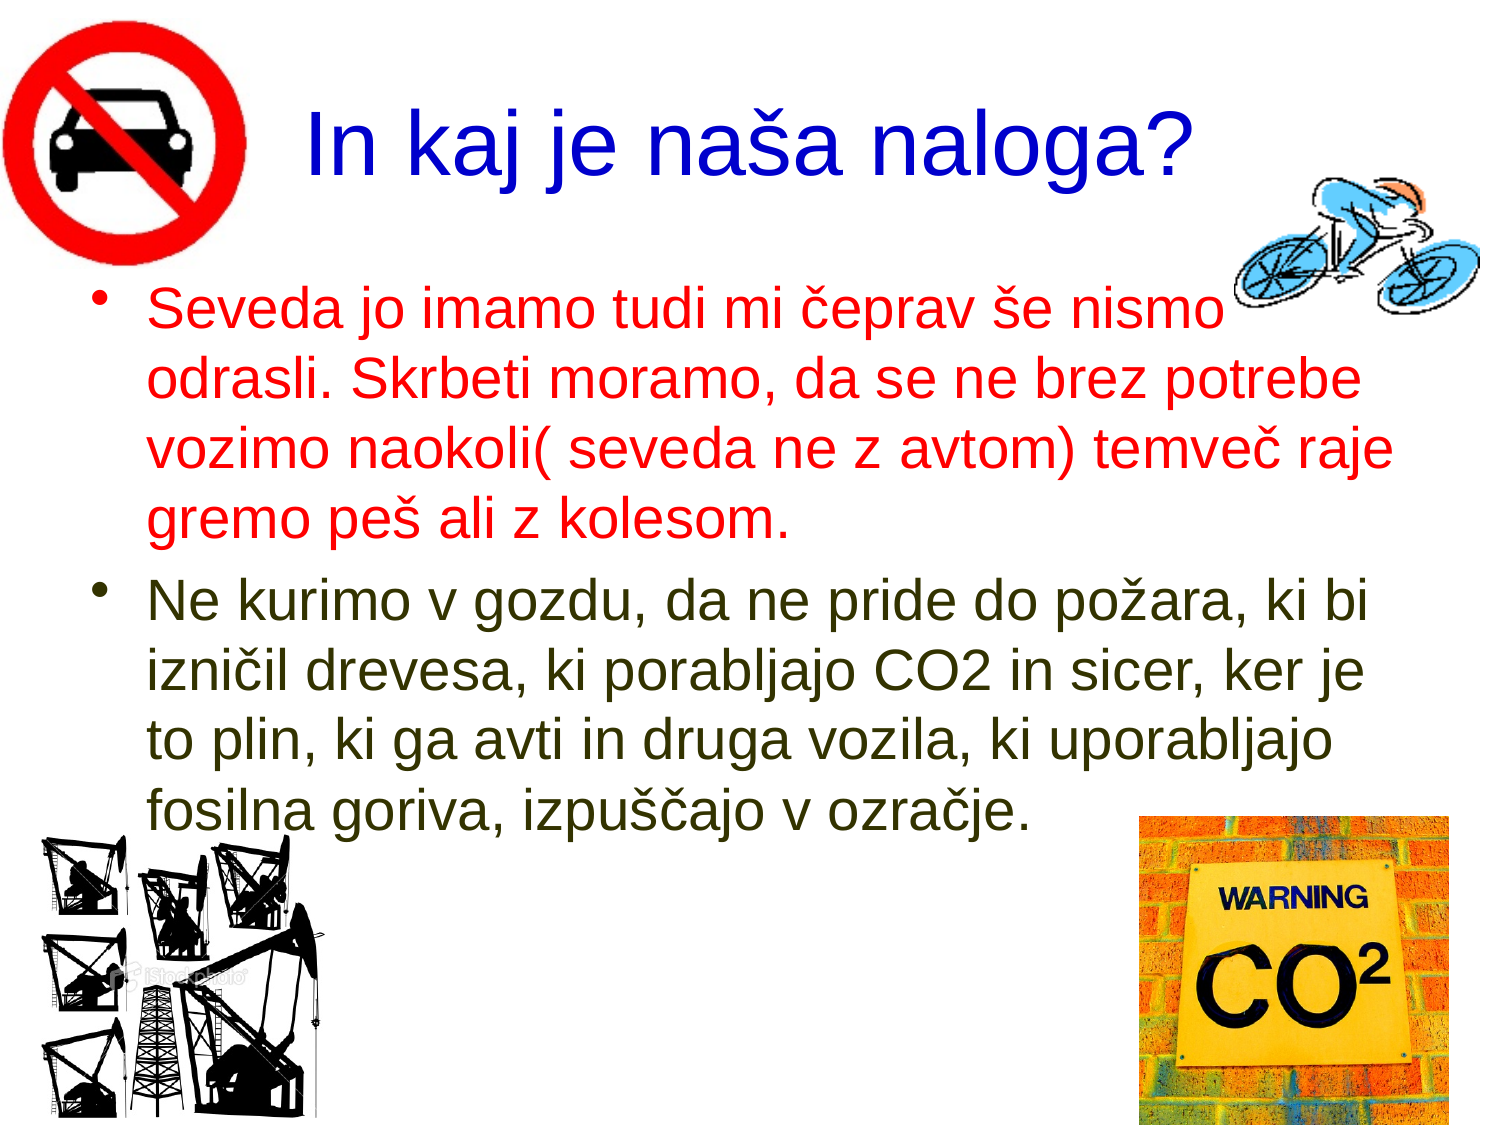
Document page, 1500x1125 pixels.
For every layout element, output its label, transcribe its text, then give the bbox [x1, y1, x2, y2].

picture [0, 18, 251, 270]
list Seveda jo imamo tudi mi čeprav še nismo odrasli. Skrbeti moramo, da se ne brez potrebe vozimo naokoli( seveda ne z avtom) temveč raje gremo peš ali z kolesom. Ne kurimo v gozdu, da ne pride do požara, ki bi izničil drevesa, ki porabljajo CO2 in sicer, ker je to plin, ki ga avti in druga vozila, ki uporabljajo fosilna goriva, izpuščajo v ozračje. [75, 262, 1425, 1005]
title In kaj je naša naloga? [254, 45, 1425, 233]
picture [40, 833, 325, 1118]
picture [1234, 136, 1480, 357]
picture [1139, 815, 1449, 1125]
